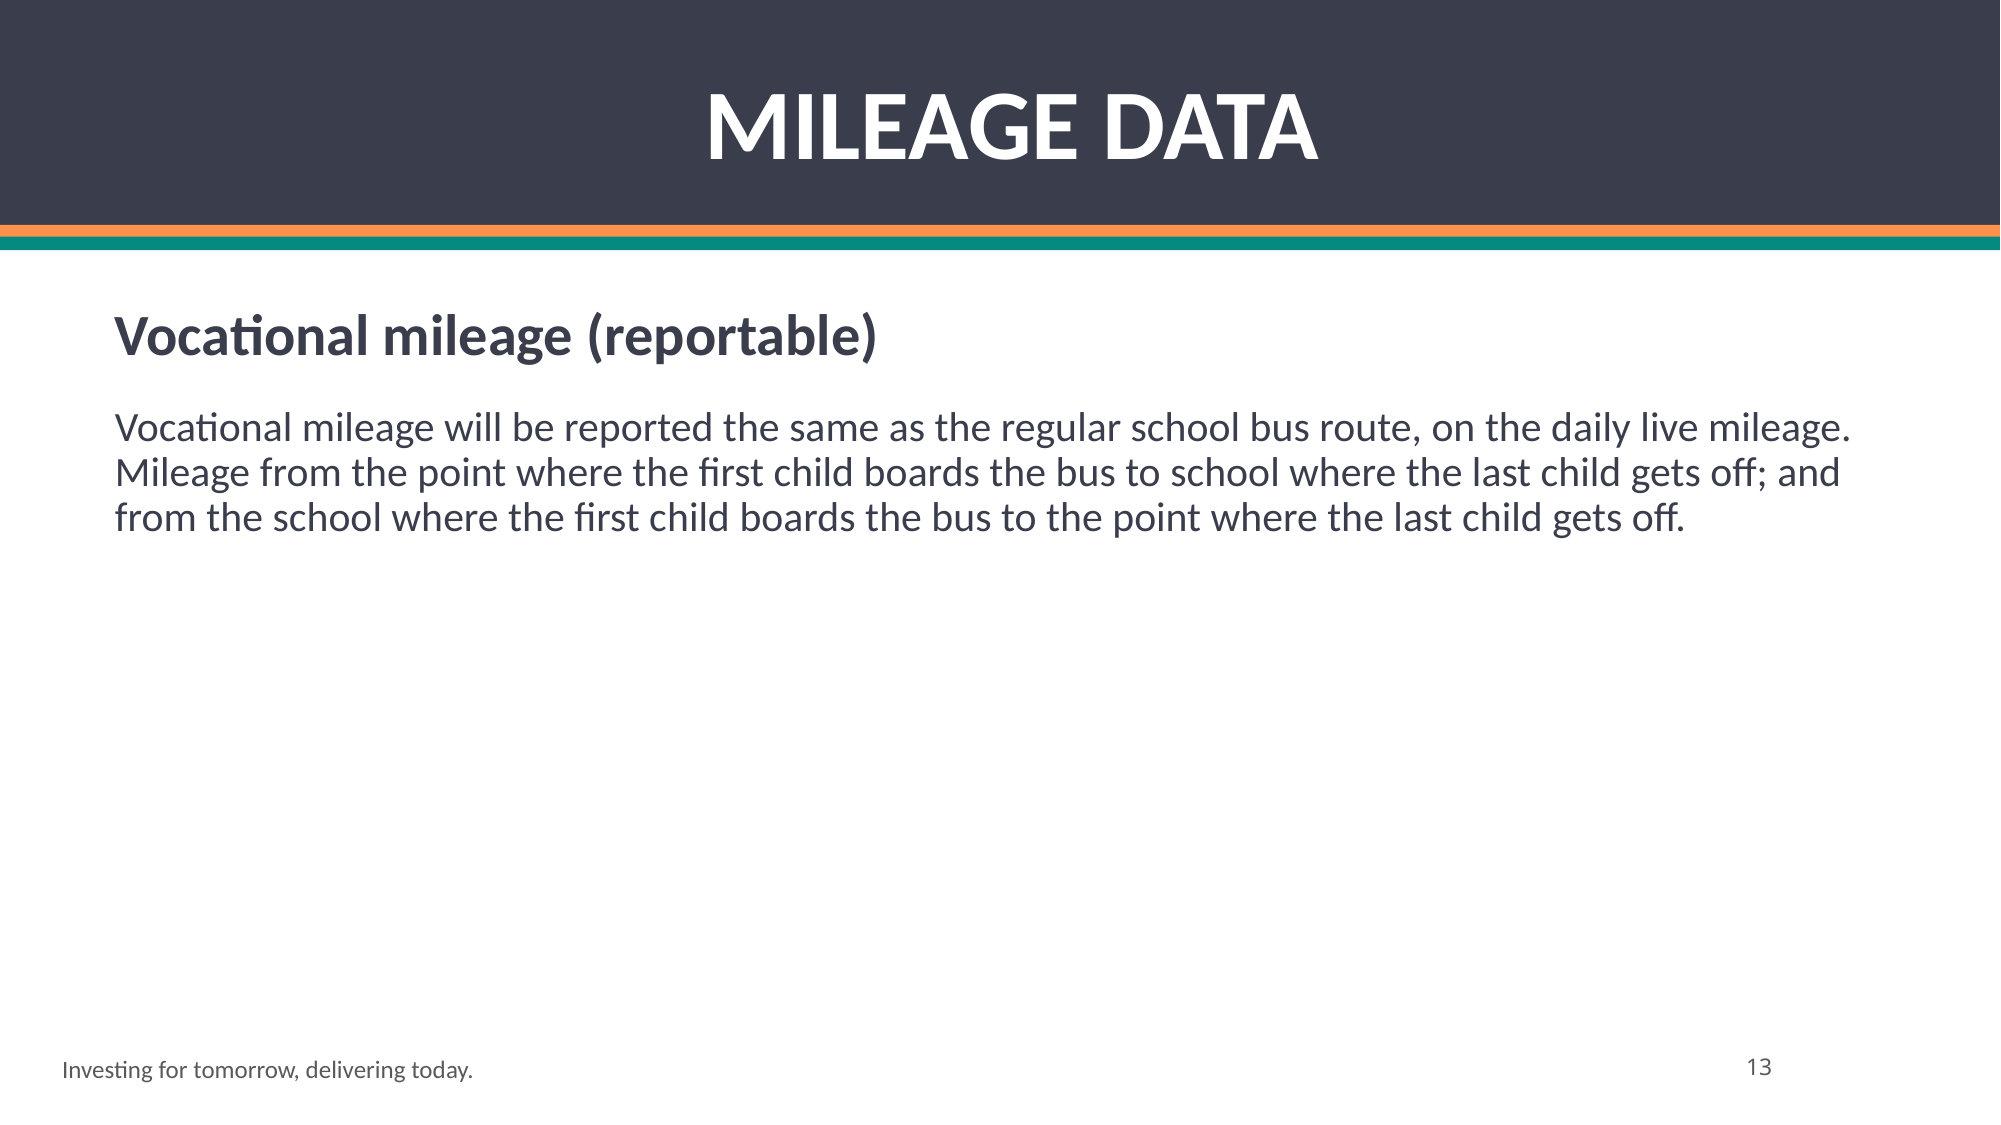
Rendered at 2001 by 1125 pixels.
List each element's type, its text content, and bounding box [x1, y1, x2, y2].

footer Investing for tomorrow, delivering today. [47, 1045, 1072, 1091]
list Vocational mileage (reportable) Vocational mileage will be reported the same as the regular school bus route, on the daily live mileage. Mileage from the point where the first child boards the bus to school where the last child gets off; and from the school where the first child boards the bus to the point where the last child gets off. [99, 297, 1900, 1048]
title MILEAGE DATA [47, 41, 1977, 212]
slide_number 13 [1562, 1045, 1788, 1091]
